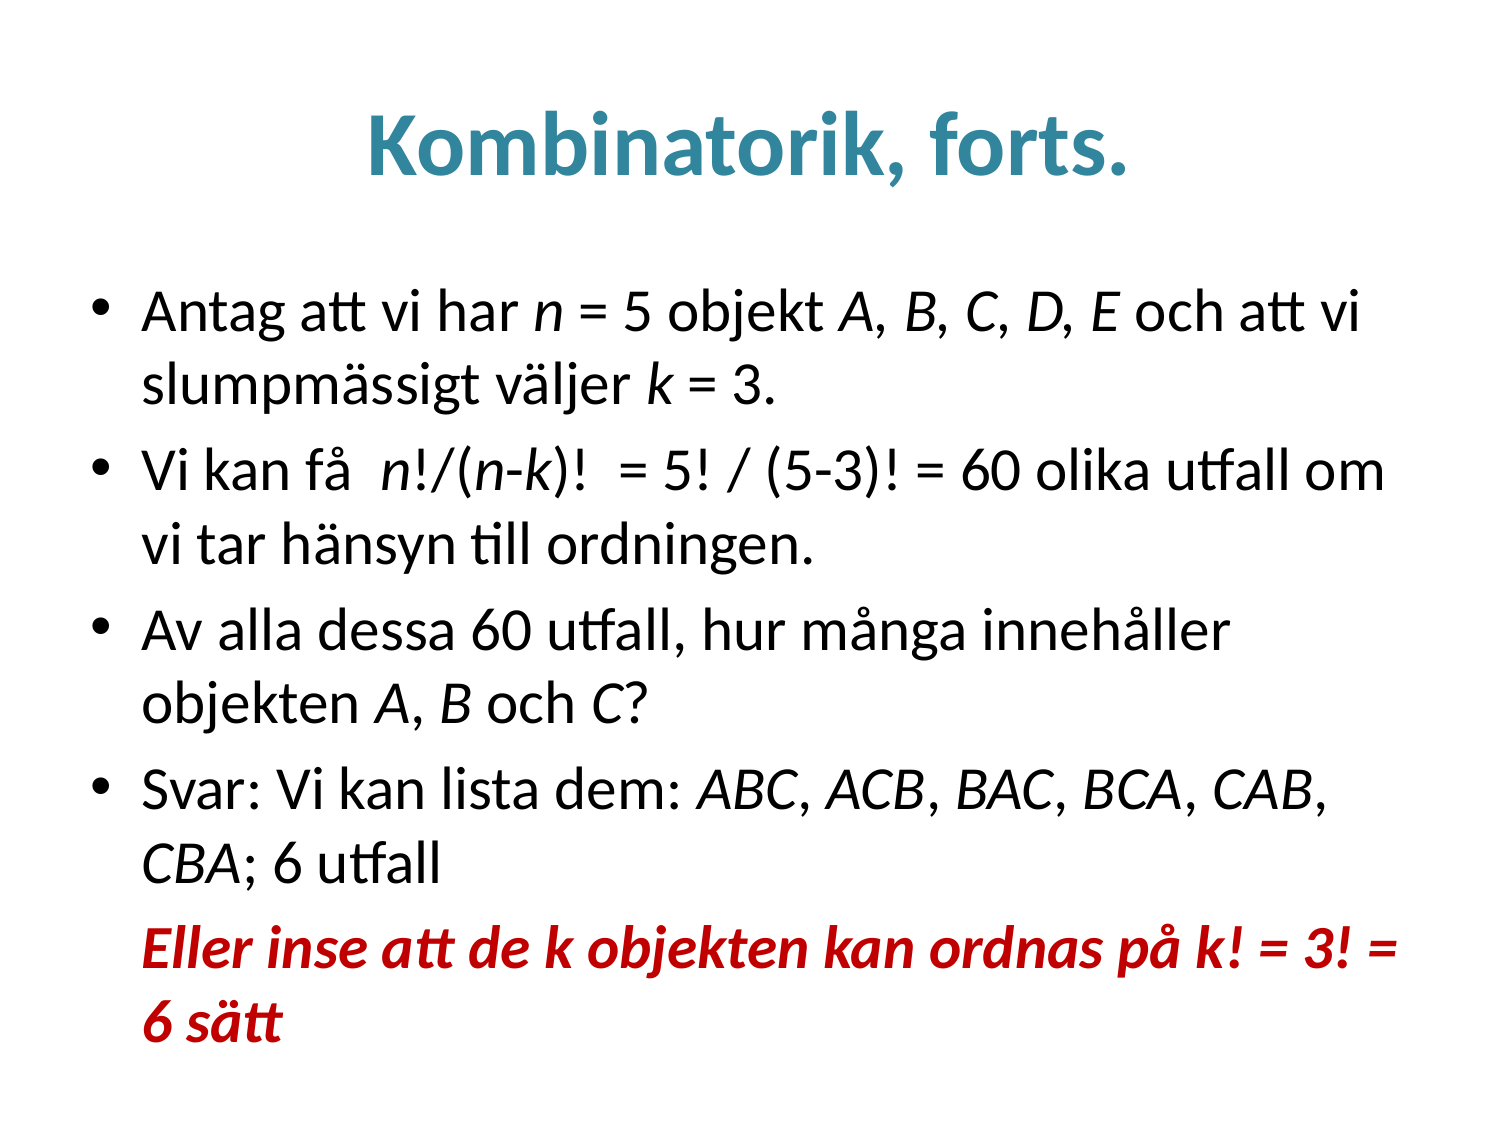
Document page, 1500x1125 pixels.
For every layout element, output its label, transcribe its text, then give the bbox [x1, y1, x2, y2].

title Kombinatorik, forts. [75, 45, 1425, 233]
list Antag att vi har n = 5 objekt A, B, C, D, E och att vi slumpmässigt väljer k = 3. Vi kan få n!/(n-k)! = 5! / (5-3)! = 60 olika utfall om vi tar hänsyn till ordningen. Av alla dessa 60 utfall, hur många innehåller objekten A, B och C? Svar: Vi kan lista dem: ABC, ACB, BAC, BCA, CAB, CBA; 6 utfall Eller inse att de k objekten kan ordnas på k! = 3! = 6 sätt [75, 262, 1425, 1071]
